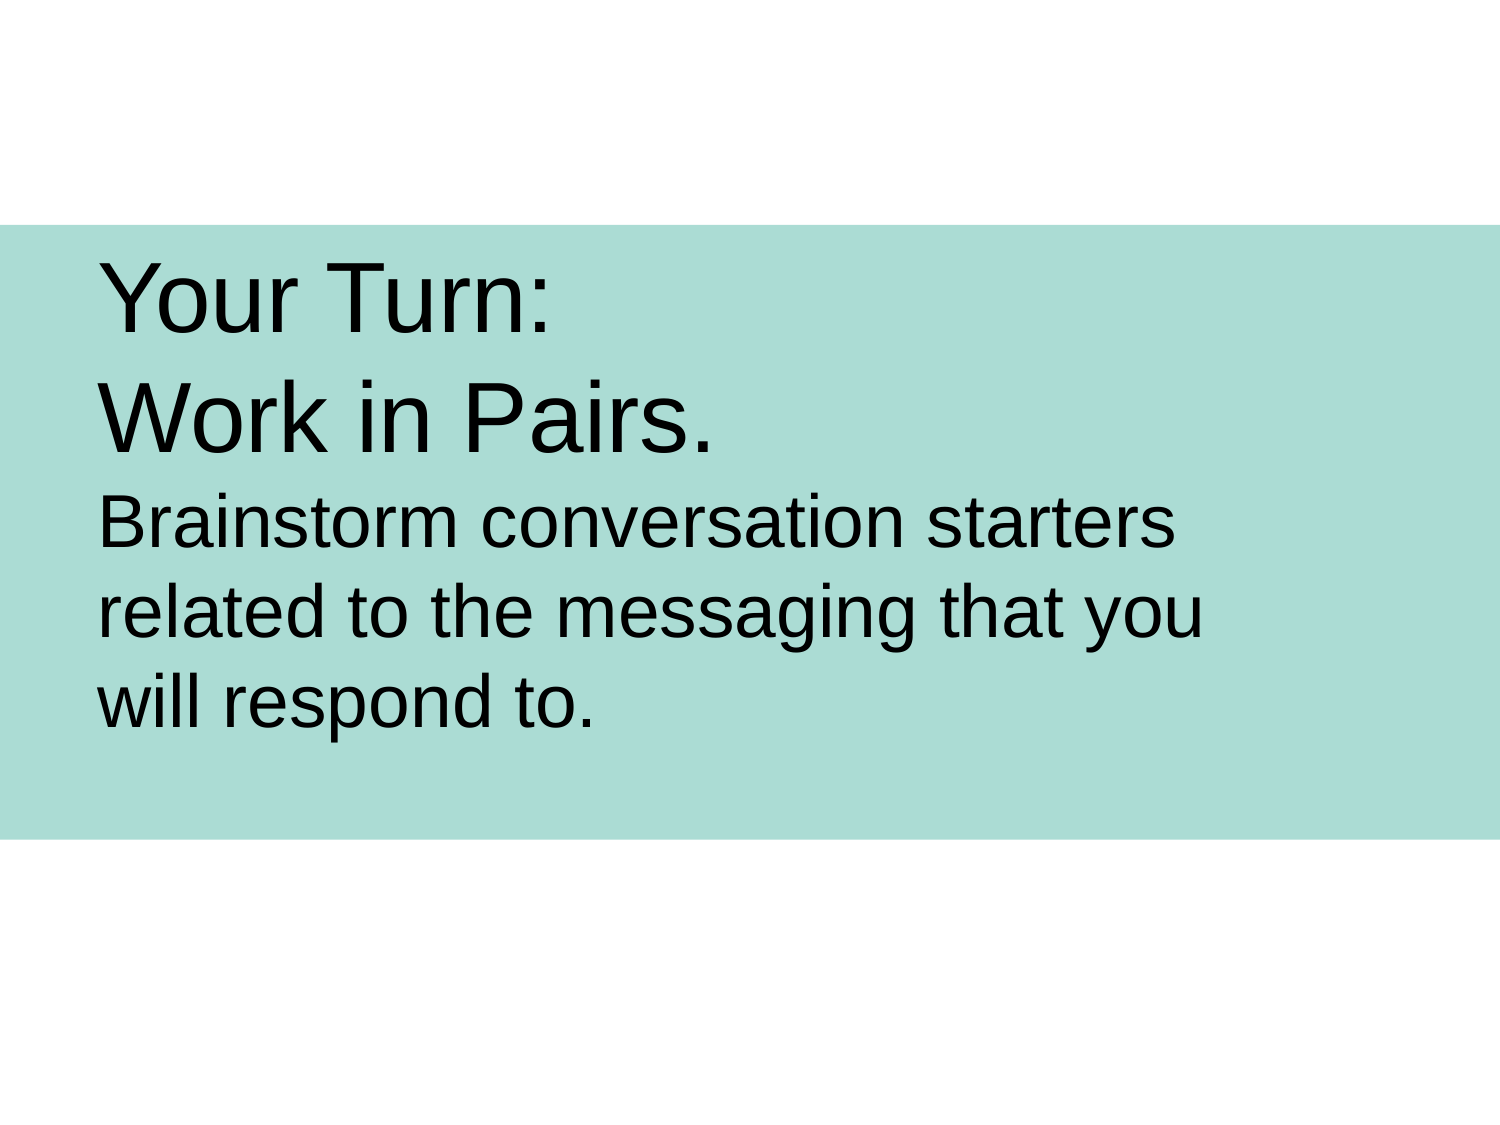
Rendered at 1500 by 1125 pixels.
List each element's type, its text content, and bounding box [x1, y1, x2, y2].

text_box Your Turn: Work in Pairs. Brainstorm conversation starters related to the messaging that you will respond to. [0, 224, 1500, 840]
